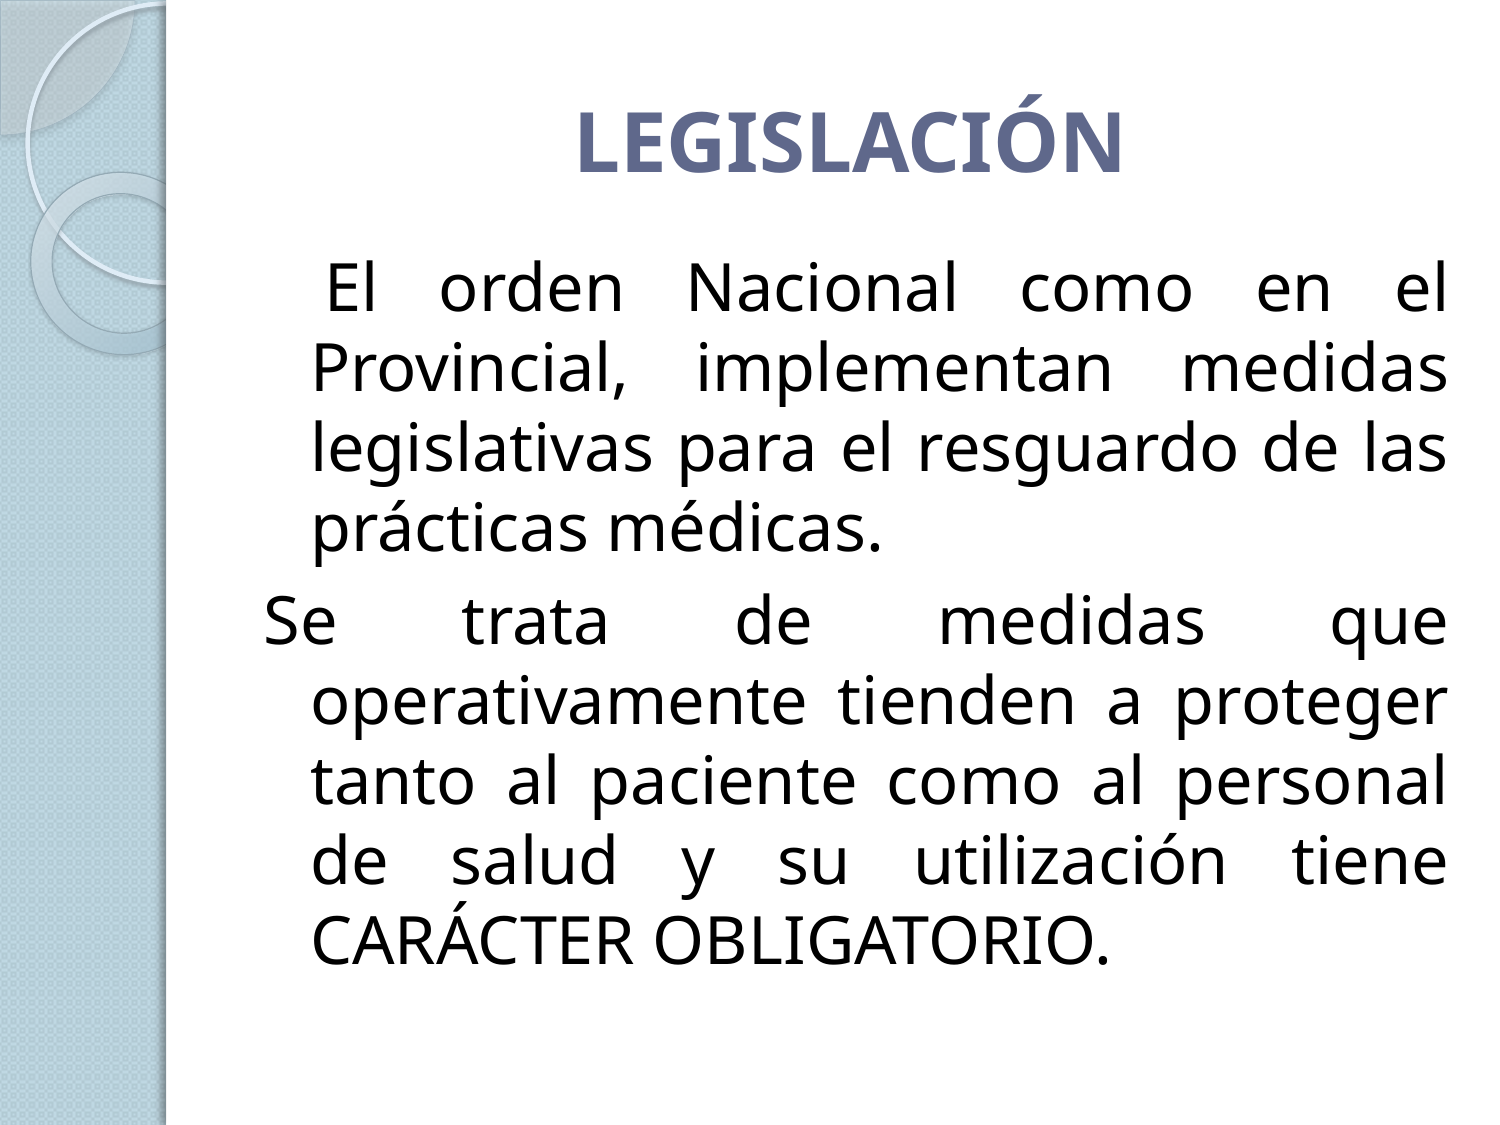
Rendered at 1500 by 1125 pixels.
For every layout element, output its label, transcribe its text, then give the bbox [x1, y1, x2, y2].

title LEGISLACIÓN [235, 45, 1466, 233]
list El orden Nacional como en el Provincial, implementan medidas legislativas para el resguardo de las prácticas médicas. Se trata de medidas que operativamente tienden a proteger tanto al paciente como al personal de salud y su utilización tiene CARÁCTER OBLIGATORIO. [235, 237, 1466, 1025]
